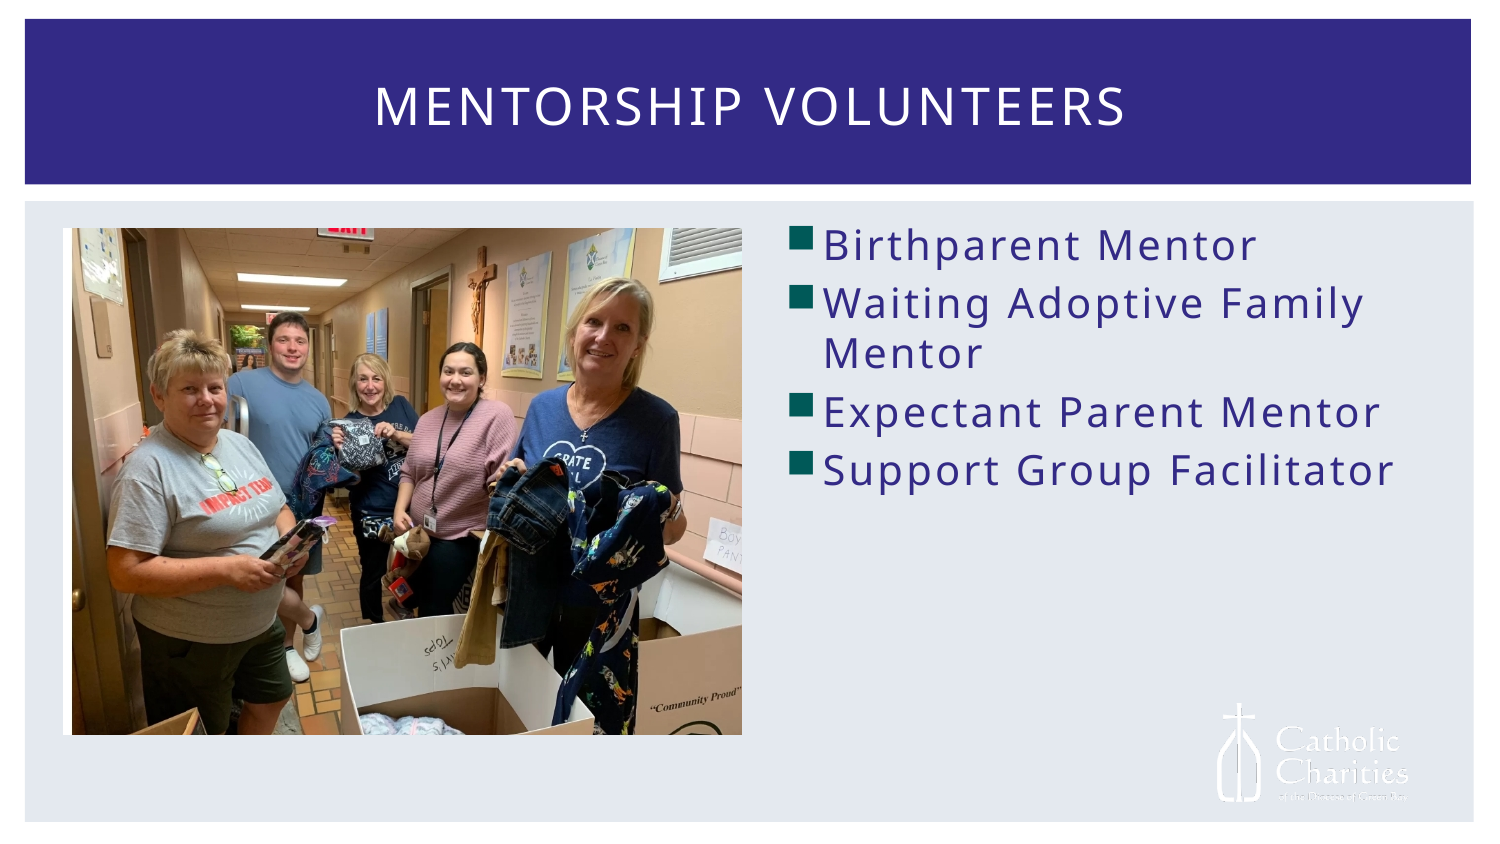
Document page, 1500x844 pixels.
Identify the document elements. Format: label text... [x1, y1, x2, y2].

list Birthparent Mentor Waiting Adoptive Family Mentor Expectant Parent Mentor Support Group Facilitator [762, 211, 1425, 754]
picture [62, 228, 742, 736]
picture [1217, 703, 1409, 803]
title mentorship volunteers [62, 43, 1438, 174]
